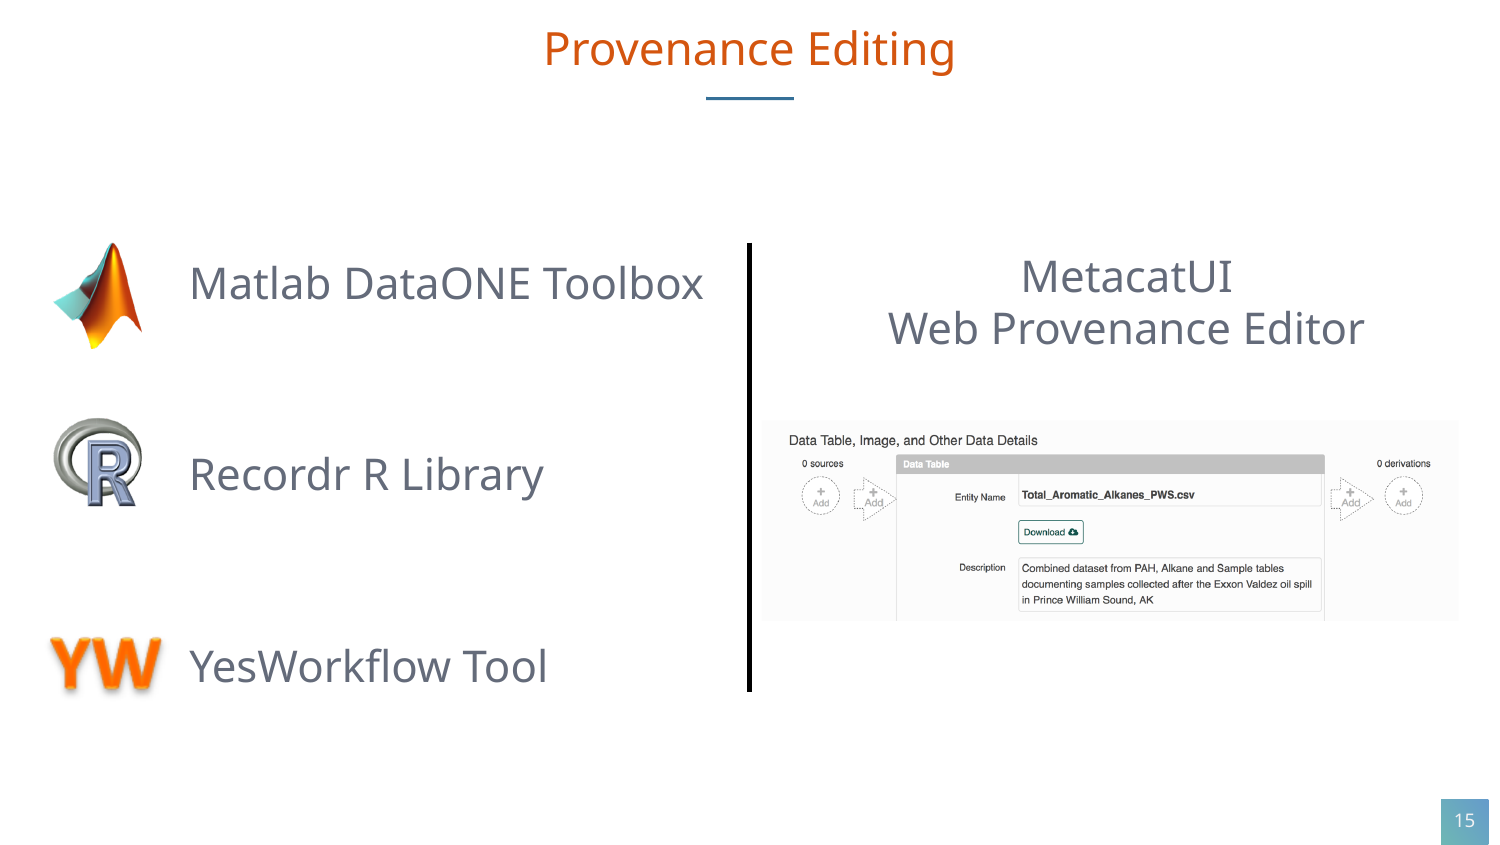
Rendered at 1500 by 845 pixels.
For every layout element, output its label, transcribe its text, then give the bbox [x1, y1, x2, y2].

text_box MetacatUI Web Provenance Editor [818, 253, 1436, 349]
text_box Recordr R Library [176, 425, 745, 521]
picture [53, 242, 142, 349]
list Provenance Editing [198, 16, 1301, 85]
picture [53, 416, 142, 507]
picture [761, 417, 1459, 621]
text_box YesWorkflow Tool [185, 617, 750, 712]
slide_number 15 [1451, 807, 1478, 836]
picture [36, 600, 177, 729]
text_box Matlab DataONE Toolbox [176, 234, 750, 330]
